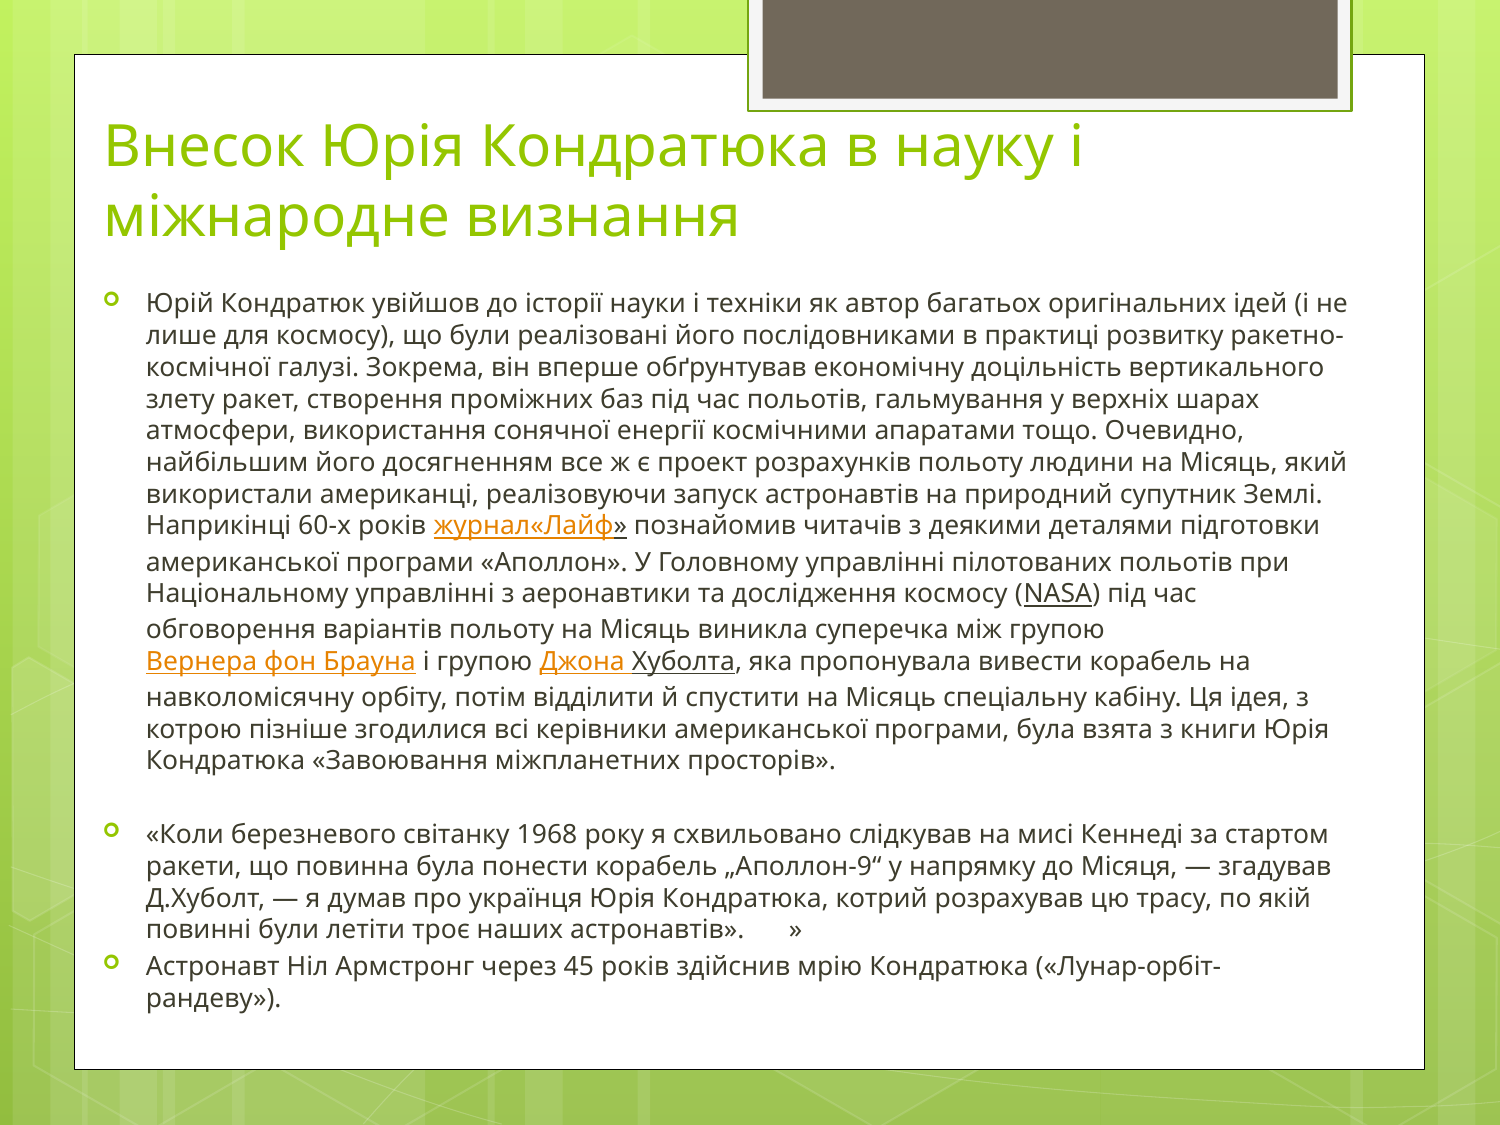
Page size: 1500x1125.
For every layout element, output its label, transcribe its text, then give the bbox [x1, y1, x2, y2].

list Юрій Кондратюк увійшов до історії науки і техніки як автор багатьох оригінальних ідей (і не лише для космосу), що були реалізовані його послідовниками в практиці розвитку ракетно-космічної галузі. Зокрема, він вперше обґрунтував економічну доцільність вертикального злету ракет, створення проміжних баз під час польотів, гальмування у верхніх шарах атмосфери, використання сонячної енергії космічними апаратами тощо. Очевидно, найбільшим його досягненням все ж є проект розрахунків польоту людини на Місяць, який використали американці, реалізовуючи запуск астронавтів на природний супутник Землі. Наприкінці 60-х років журнал«Лайф» познайомив читачів з деякими деталями підготовки американської програми «Аполлон». У Головному управлінні пілотованих польотів при Національному управлінні з аеронавтики та дослідження космосу (NASA) під час обговорення варіантів польоту на Місяць виникла суперечка між групою Вернера фон Брауна і групою Джона Хуболта, яка пропонувала вивести корабель на навколомісячну орбіту, потім відділити й спустити на Місяць спеціальну кабіну. Ця ідея, з котрою пізніше згодилися всі керівники американської програми, була взята з книги Юрія Кондратюка «Завоювання міжпланетних просторів». «Коли березневого світанку 1968 року я схвильовано слідкував на мисі Кеннеді за стартом ракети, що повинна була понести корабель „Аполлон-9“ у напрямку до Місяця, — згадував Д.Хуболт, — я думав про українця Юрія Кондратюка, котрий розрахував цю трасу, по якій повинні були летіти троє наших астронавтів». » Астронавт Ніл Армстронг через 45 років здійснив мрію Кондратюка («Лунар-орбіт-рандеву»). [76, 278, 1365, 1047]
title Внесок Юрія Кондратюка в науку і міжнародне визнання [88, 137, 1258, 256]
